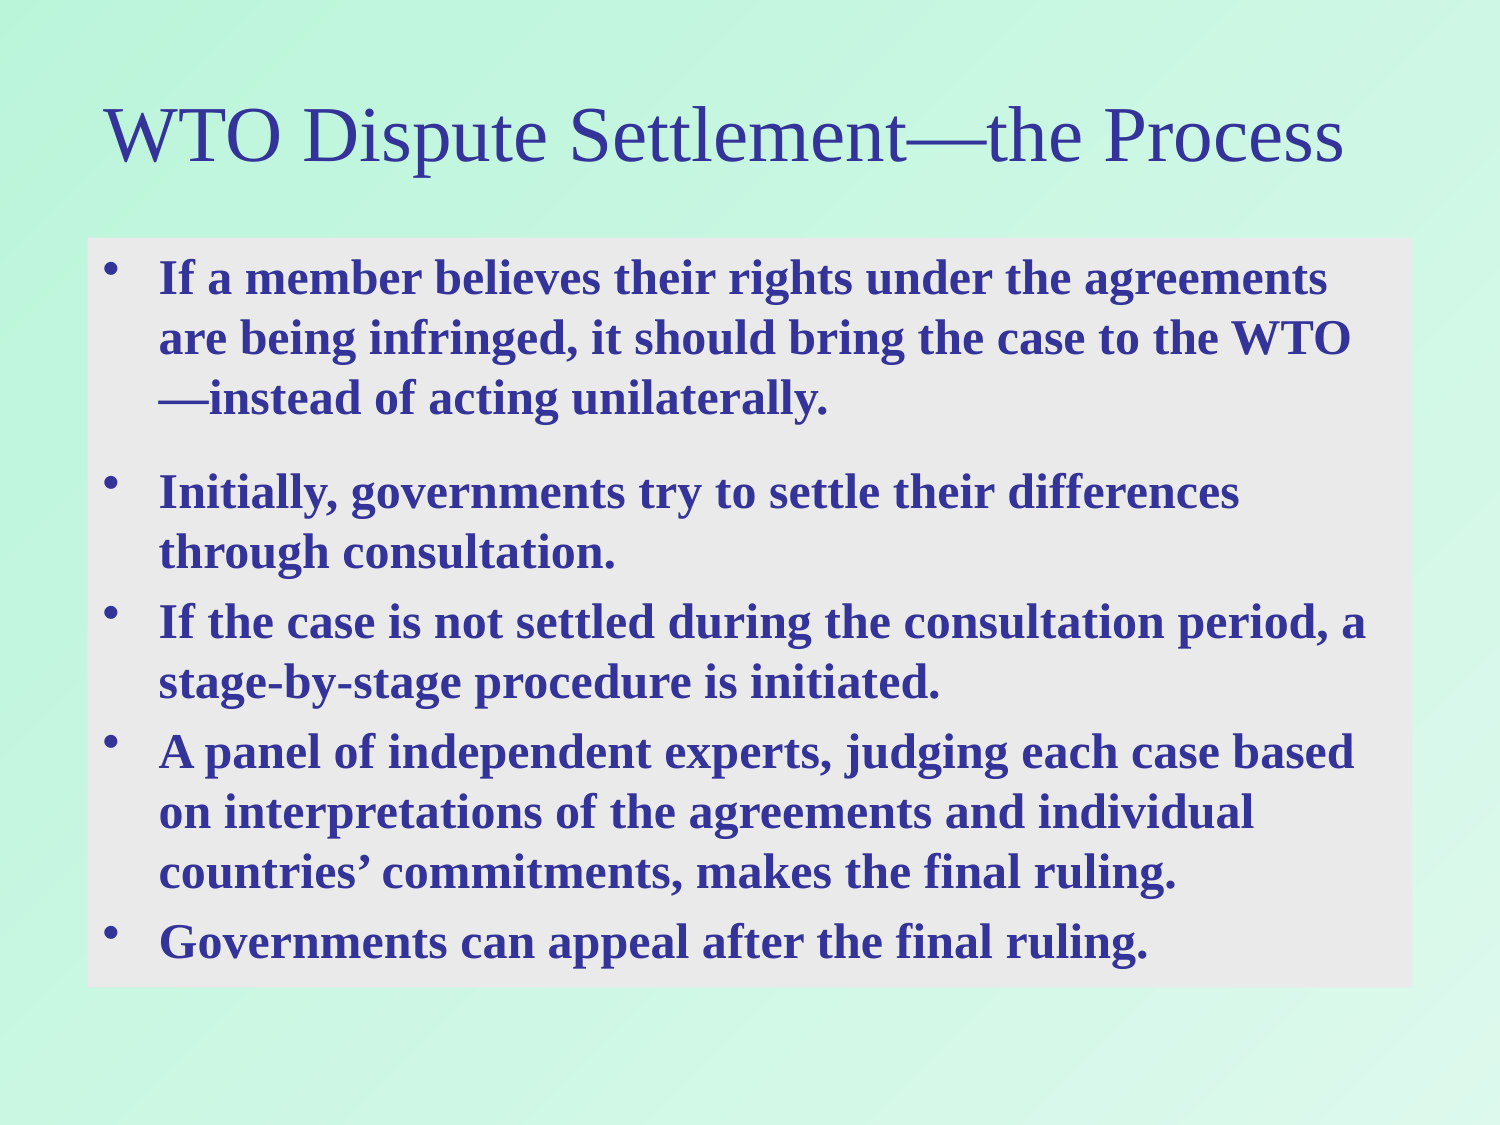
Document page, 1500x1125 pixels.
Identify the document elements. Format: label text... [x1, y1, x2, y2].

list If a member believes their rights under the agreements are being infringed, it should bring the case to the WTO—instead of acting unilaterally. Initially, governments try to settle their differences through consultation. If the case is not settled during the consultation period, a stage-by-stage procedure is initiated. A panel of independent experts, judging each case based on interpretations of the agreements and individual countries’ commitments, makes the final ruling. Governments can appeal after the final ruling. [87, 237, 1413, 988]
title WTO Dispute Settlement—the Process [62, 74, 1388, 185]
